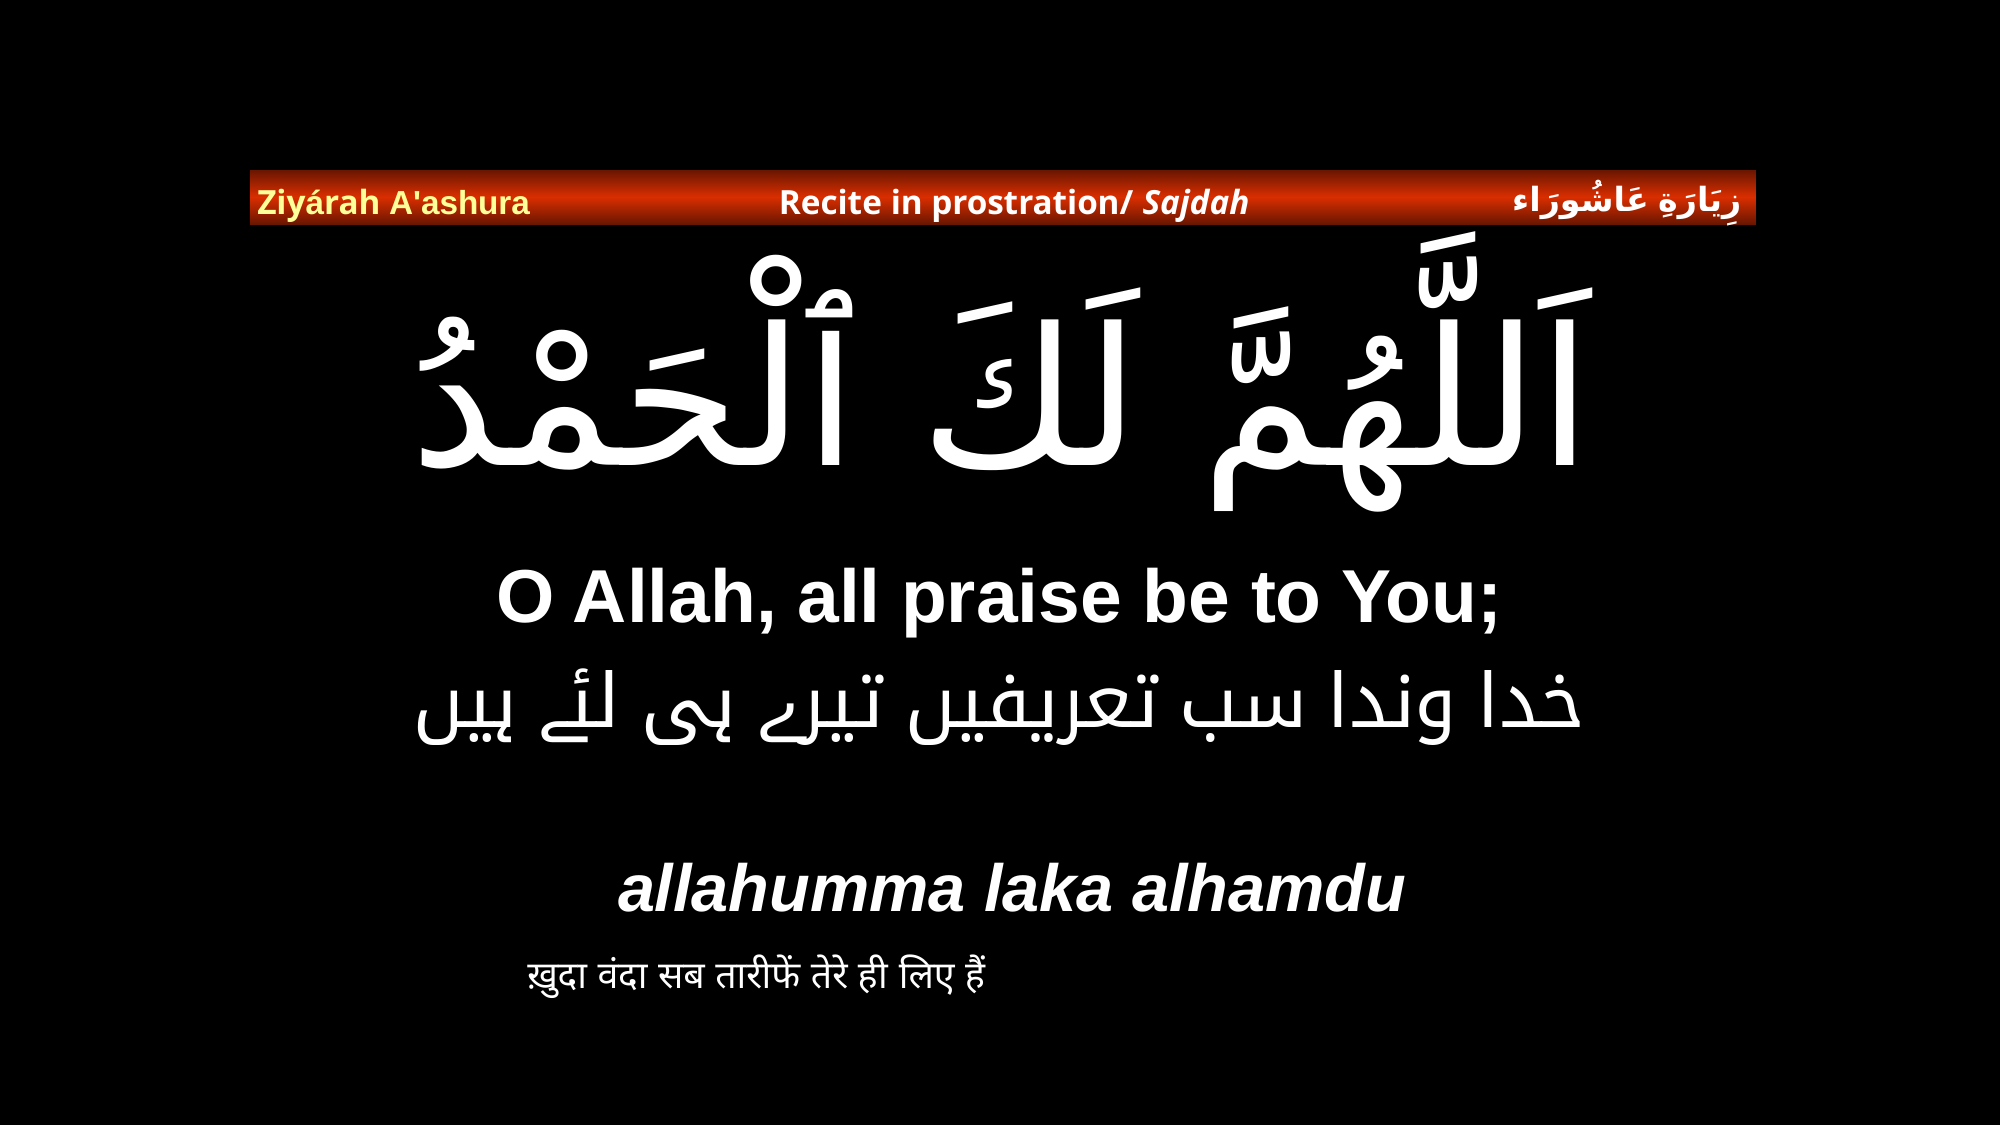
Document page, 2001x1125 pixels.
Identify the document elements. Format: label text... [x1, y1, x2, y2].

text_box Recite in prostration/ Sajdah [764, 173, 1265, 229]
text_box Ziyárah A'ashura [242, 173, 545, 229]
text_box زِيَارَةِ عَاشُورَاء [249, 170, 1756, 225]
subtitle O Allah, all praise be to You; خدا وندا سب تعریفیں تیرے ہی لئے ہیں [287, 540, 1713, 828]
text_box ख़ुदा वंदा सब तारीफें तेरे ही लिए हैं [512, 943, 1513, 1004]
title اَللَّهُمَّ لَكَ ٱلْحَمْدُ [287, 299, 1725, 542]
text_box allahumma laka alhamdu [299, 837, 1725, 925]
